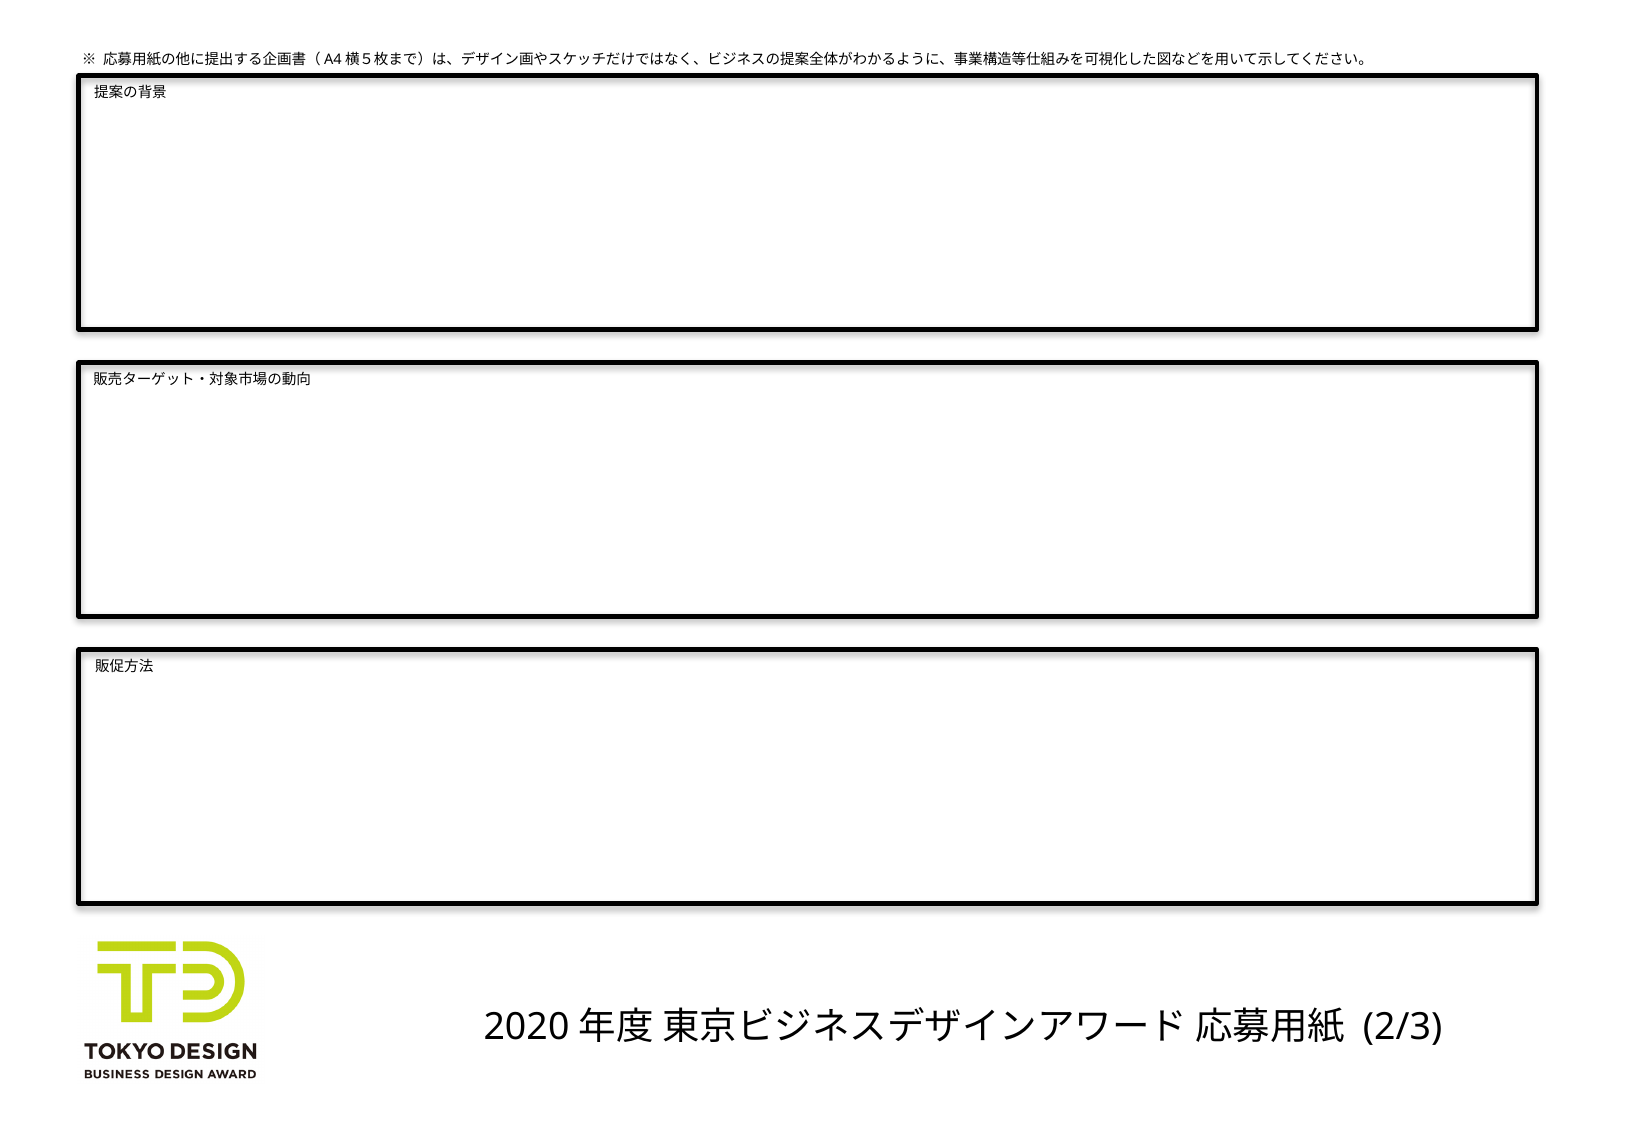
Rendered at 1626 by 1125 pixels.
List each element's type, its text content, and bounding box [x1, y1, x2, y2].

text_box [78, 362, 1538, 617]
text_box ※ 応募用紙の他に提出する企画書（A4横５枚まで）は、デザイン画やスケッチだけではなく、ビジネスの提案全体がわかるように、事業構造等仕組みを可視化した図などを用いて示してください。 [67, 42, 1527, 75]
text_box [78, 649, 1538, 904]
text_box 2020年度 東京ビジネスデザインアワード 応募用紙 (2/3) [468, 994, 1458, 1054]
picture [76, 935, 265, 1084]
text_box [78, 75, 1538, 330]
